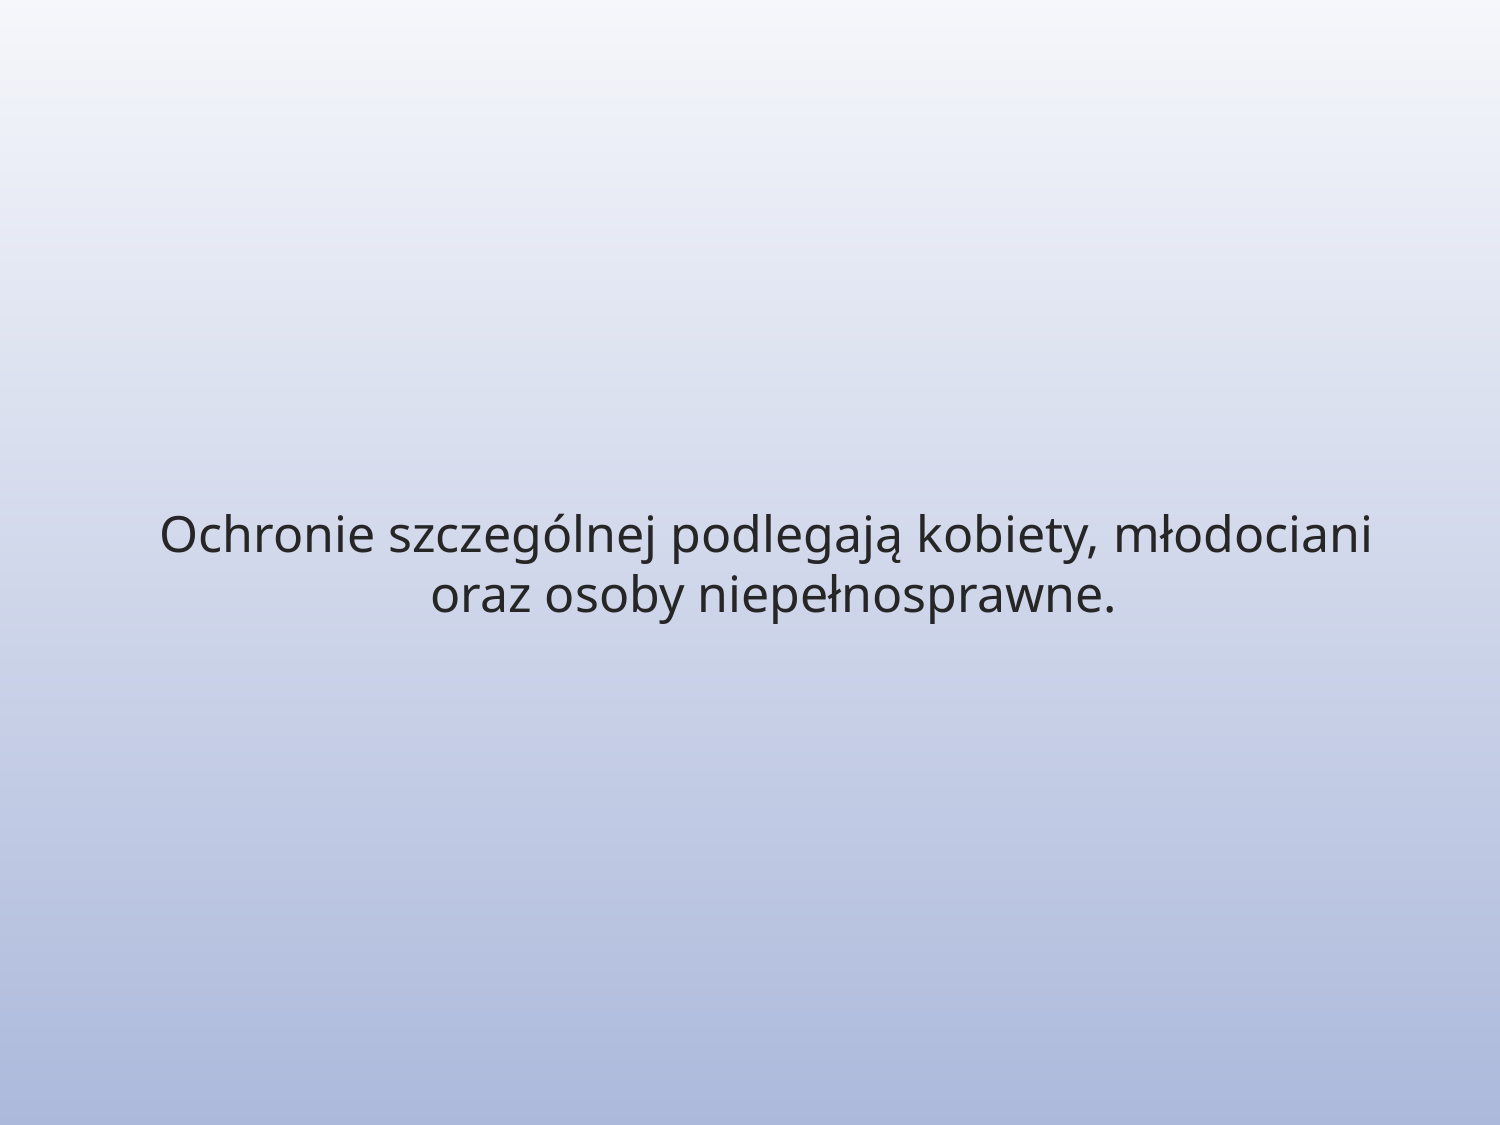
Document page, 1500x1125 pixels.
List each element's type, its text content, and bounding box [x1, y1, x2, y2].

list Ochronie szczególnej podlegają kobiety, młodociani oraz osoby niepełnosprawne. [88, 54, 1436, 1071]
